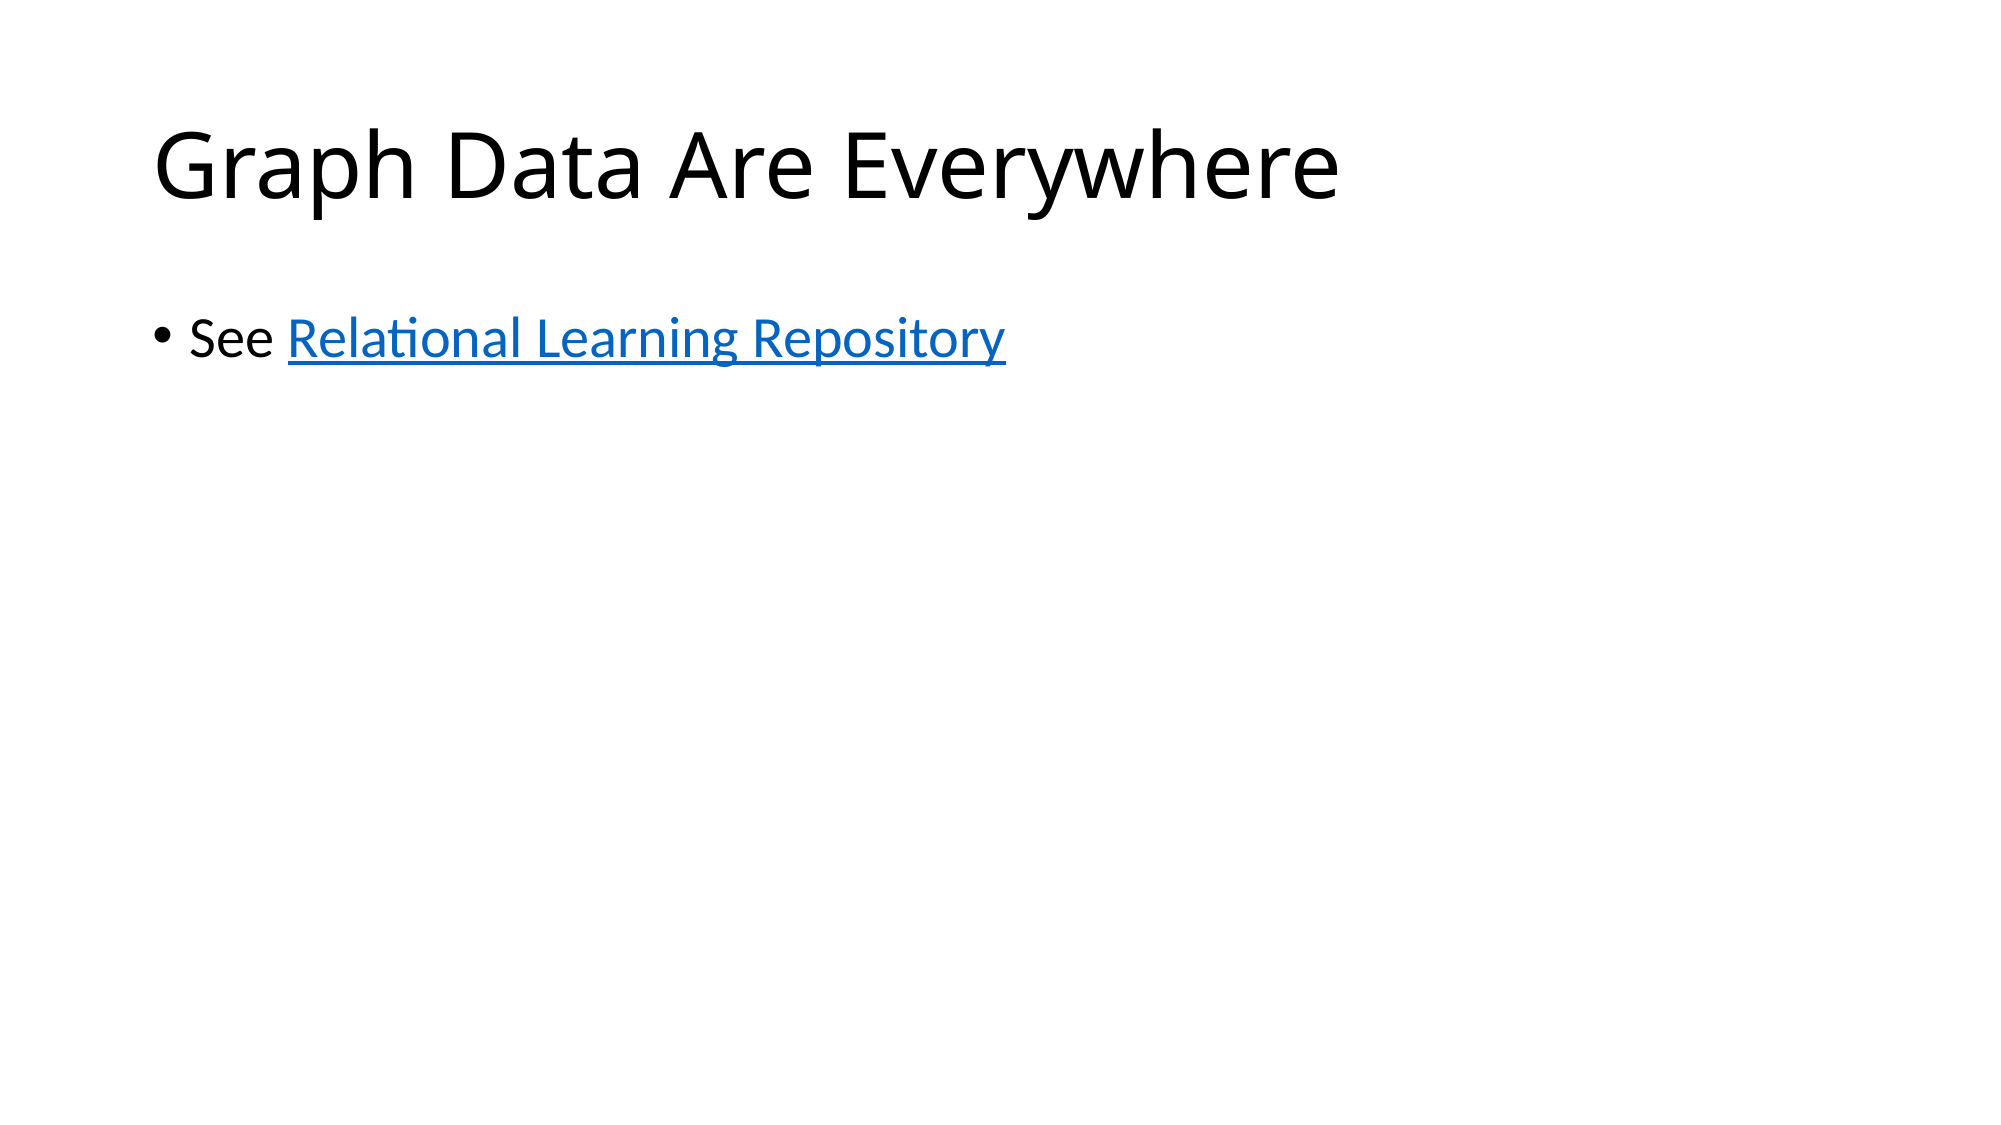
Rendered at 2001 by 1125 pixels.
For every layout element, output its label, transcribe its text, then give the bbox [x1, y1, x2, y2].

list See Relational Learning Repository [137, 299, 1863, 1014]
title Graph Data Are Everywhere [137, 59, 1863, 278]
